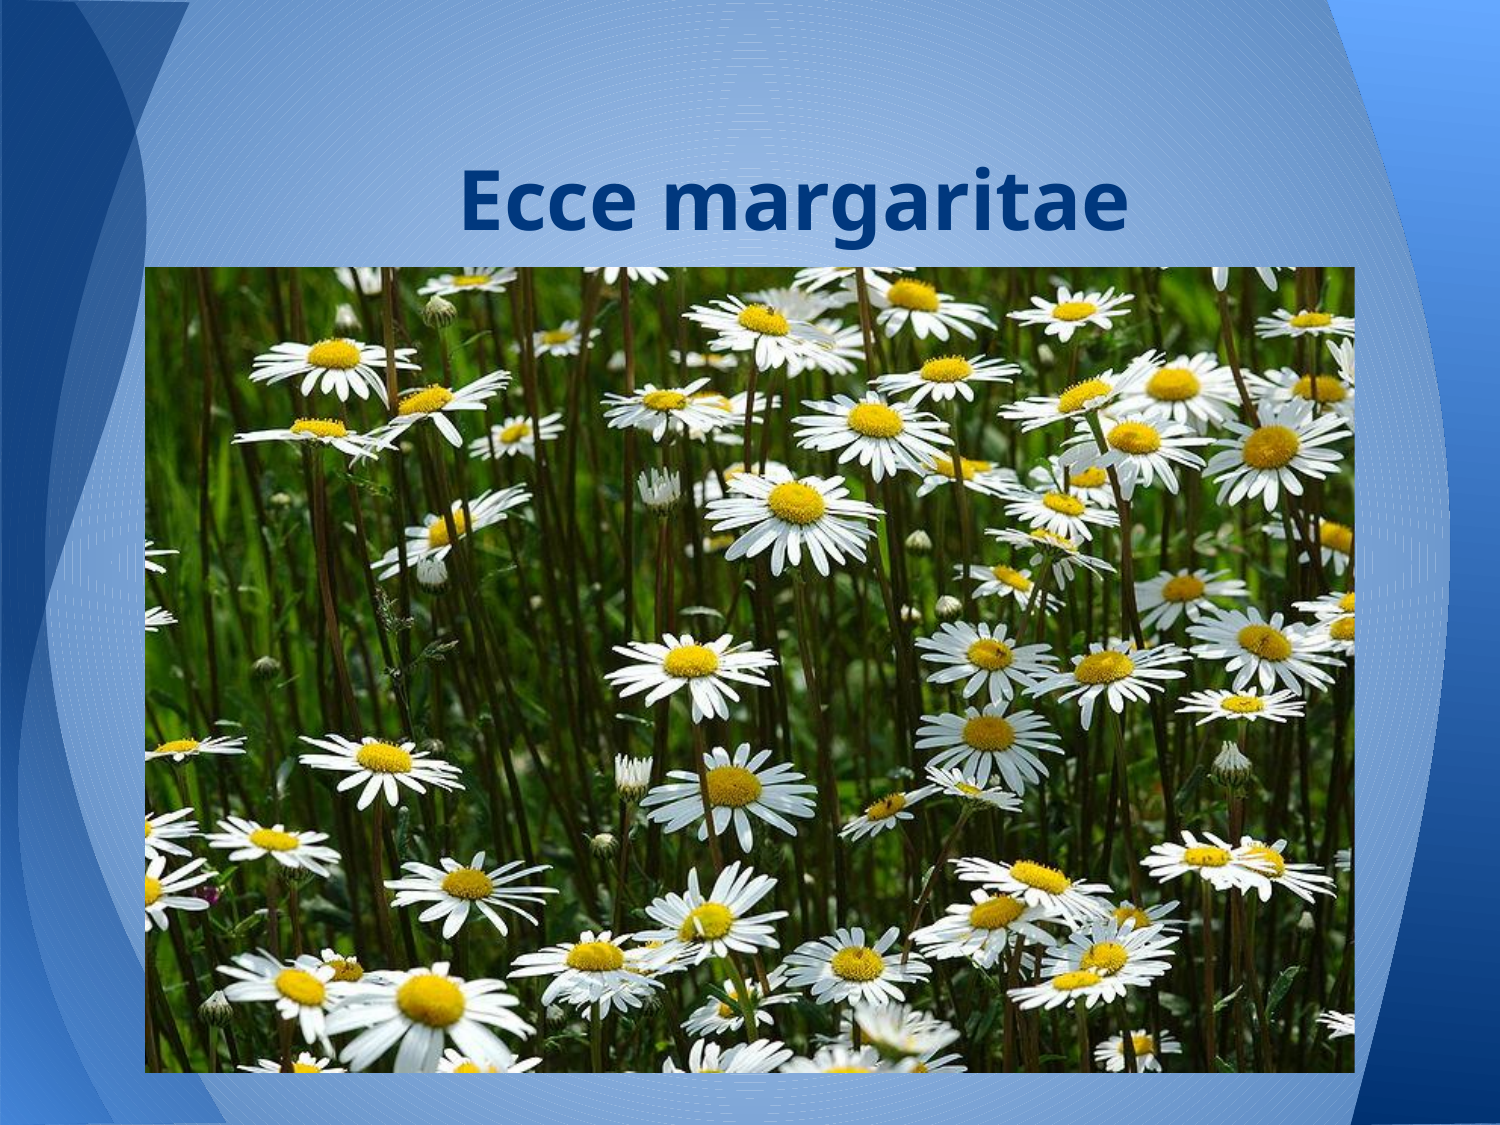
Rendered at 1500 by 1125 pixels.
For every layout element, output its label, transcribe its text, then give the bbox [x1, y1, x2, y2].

title Ecce margaritae [75, 44, 1425, 263]
text_box [145, 267, 1355, 1073]
